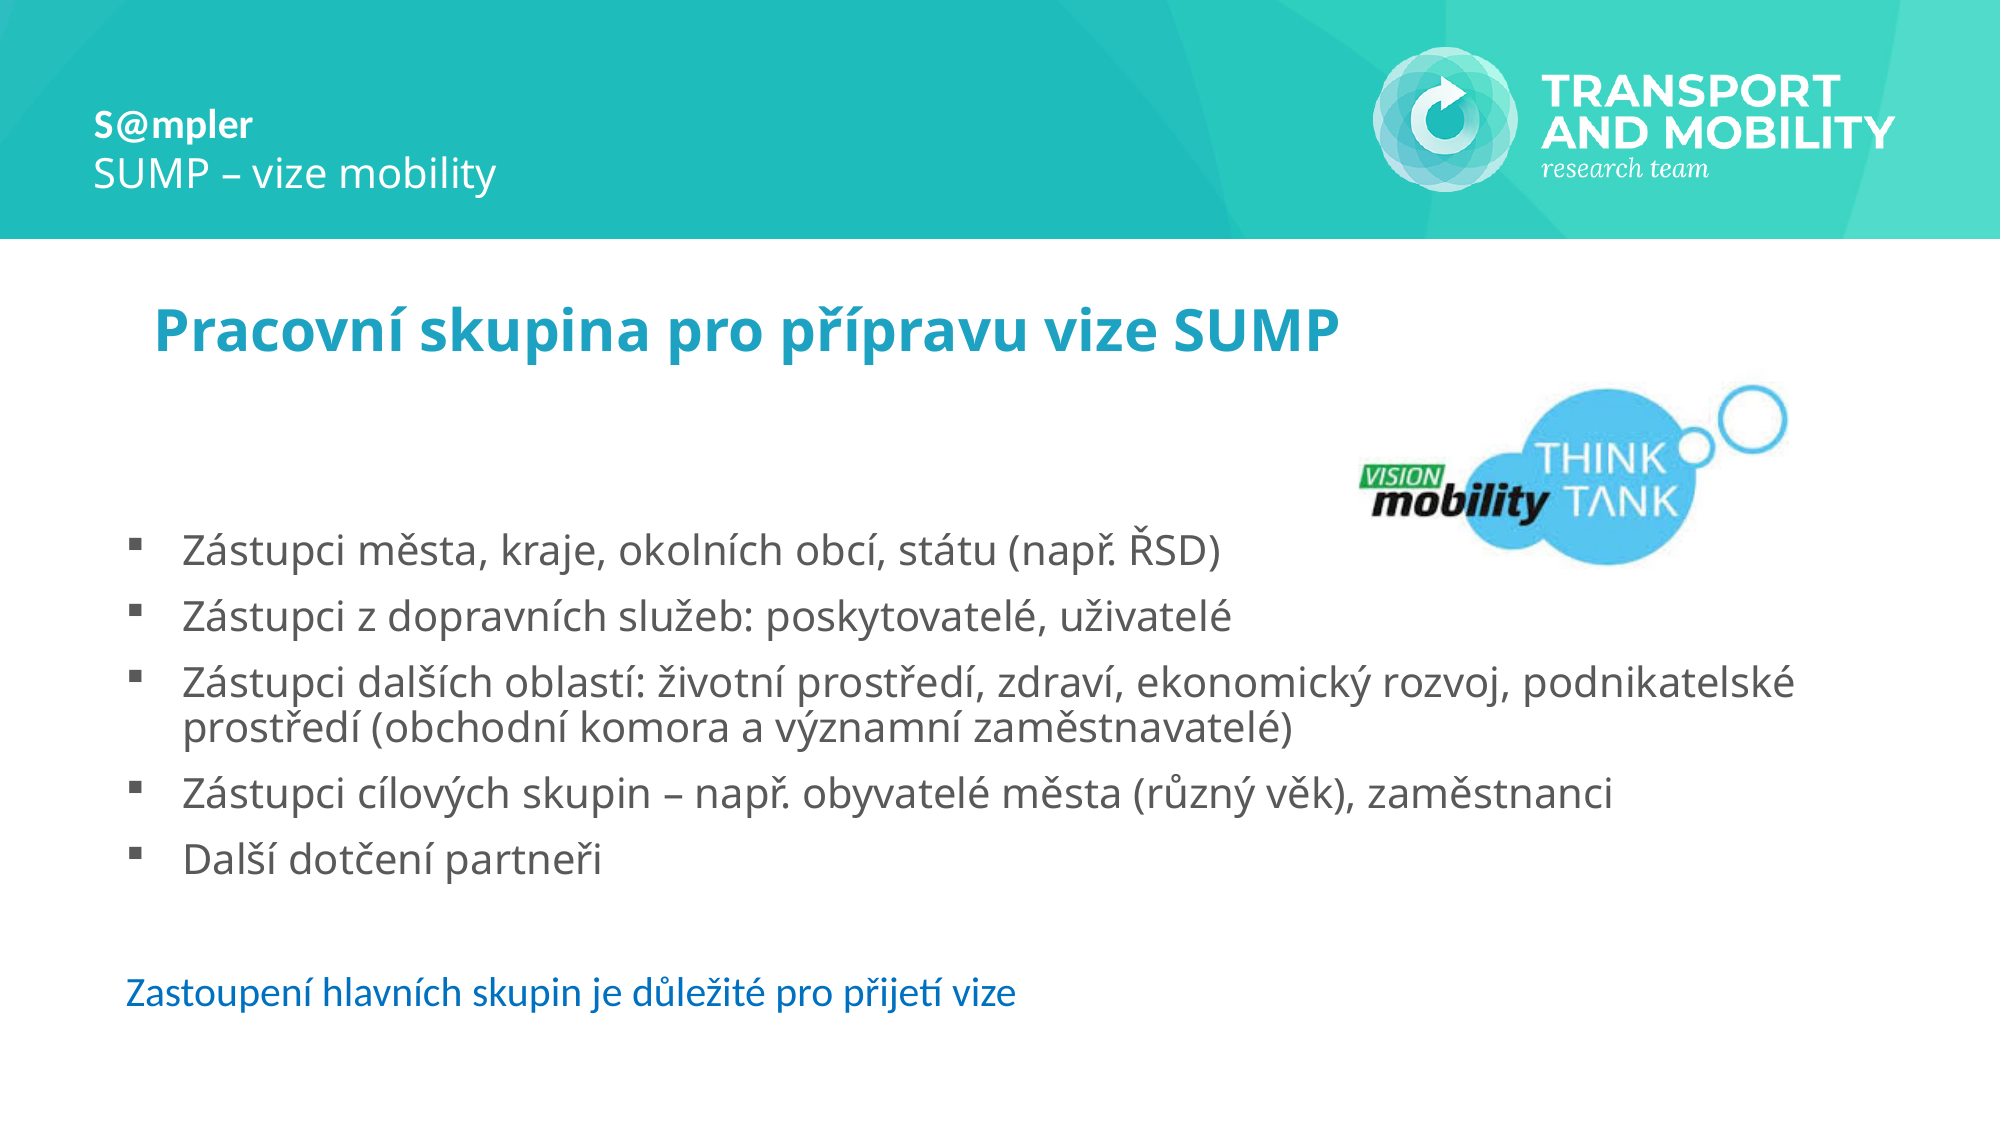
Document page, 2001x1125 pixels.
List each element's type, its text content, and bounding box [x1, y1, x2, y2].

list Zástupci města, kraje, okolních obcí, státu (např. ŘSD) Zástupci z dopravních služeb: poskytovatelé, uživatelé Zástupci dalších oblastí: životní prostředí, zdraví, ekonomický rozvoj, podnikatelské prostředí (obchodní komora a významní zaměstnavatelé) Zástupci cílových skupin – např. obyvatelé města (různý věk), zaměstnanci Další dotčení partneři Zastoupení hlavních skupin je důležité pro přijetí vize [110, 451, 1839, 1084]
title Pracovní skupina pro přípravu vize SUMP [138, 279, 1867, 385]
picture [0, 0, 2000, 239]
picture [1358, 332, 1789, 618]
